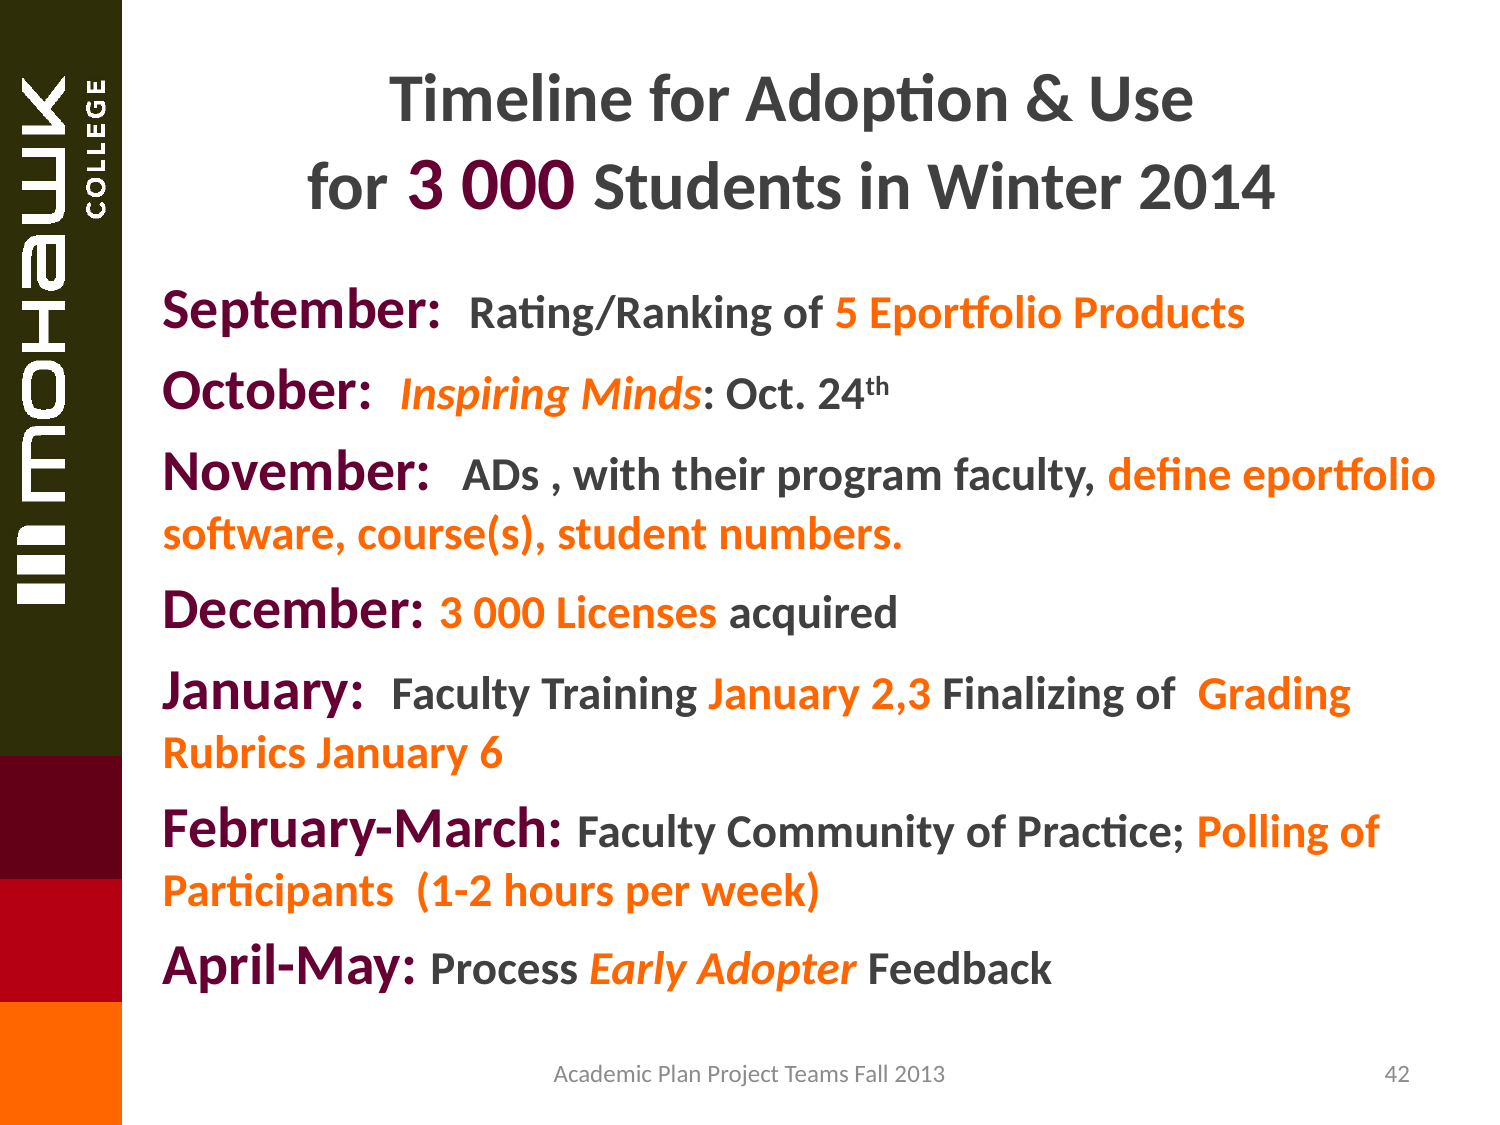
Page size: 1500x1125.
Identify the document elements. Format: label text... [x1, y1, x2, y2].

title Timeline for Adoption & Use for 3 000 Students in Winter 2014 [159, 45, 1425, 233]
list September: Rating/Ranking of 5 Eportfolio Products October: Inspiring Minds: Oct. 24th November: ADs , with their program faculty, define eportfolio software, course(s), student numbers. December: 3 000 Licenses acquired January: Faculty Training January 2,3 Finalizing of Grading Rubrics January 6 February-March: Faculty Community of Practice; Polling of Participants (1-2 hours per week) April-May: Process Early Adopter Feedback [147, 262, 1459, 1005]
picture [0, 0, 1500, 1125]
footer Academic Plan Project Teams Fall 2013 [512, 1042, 988, 1103]
slide_number 42 [1074, 1042, 1425, 1103]
